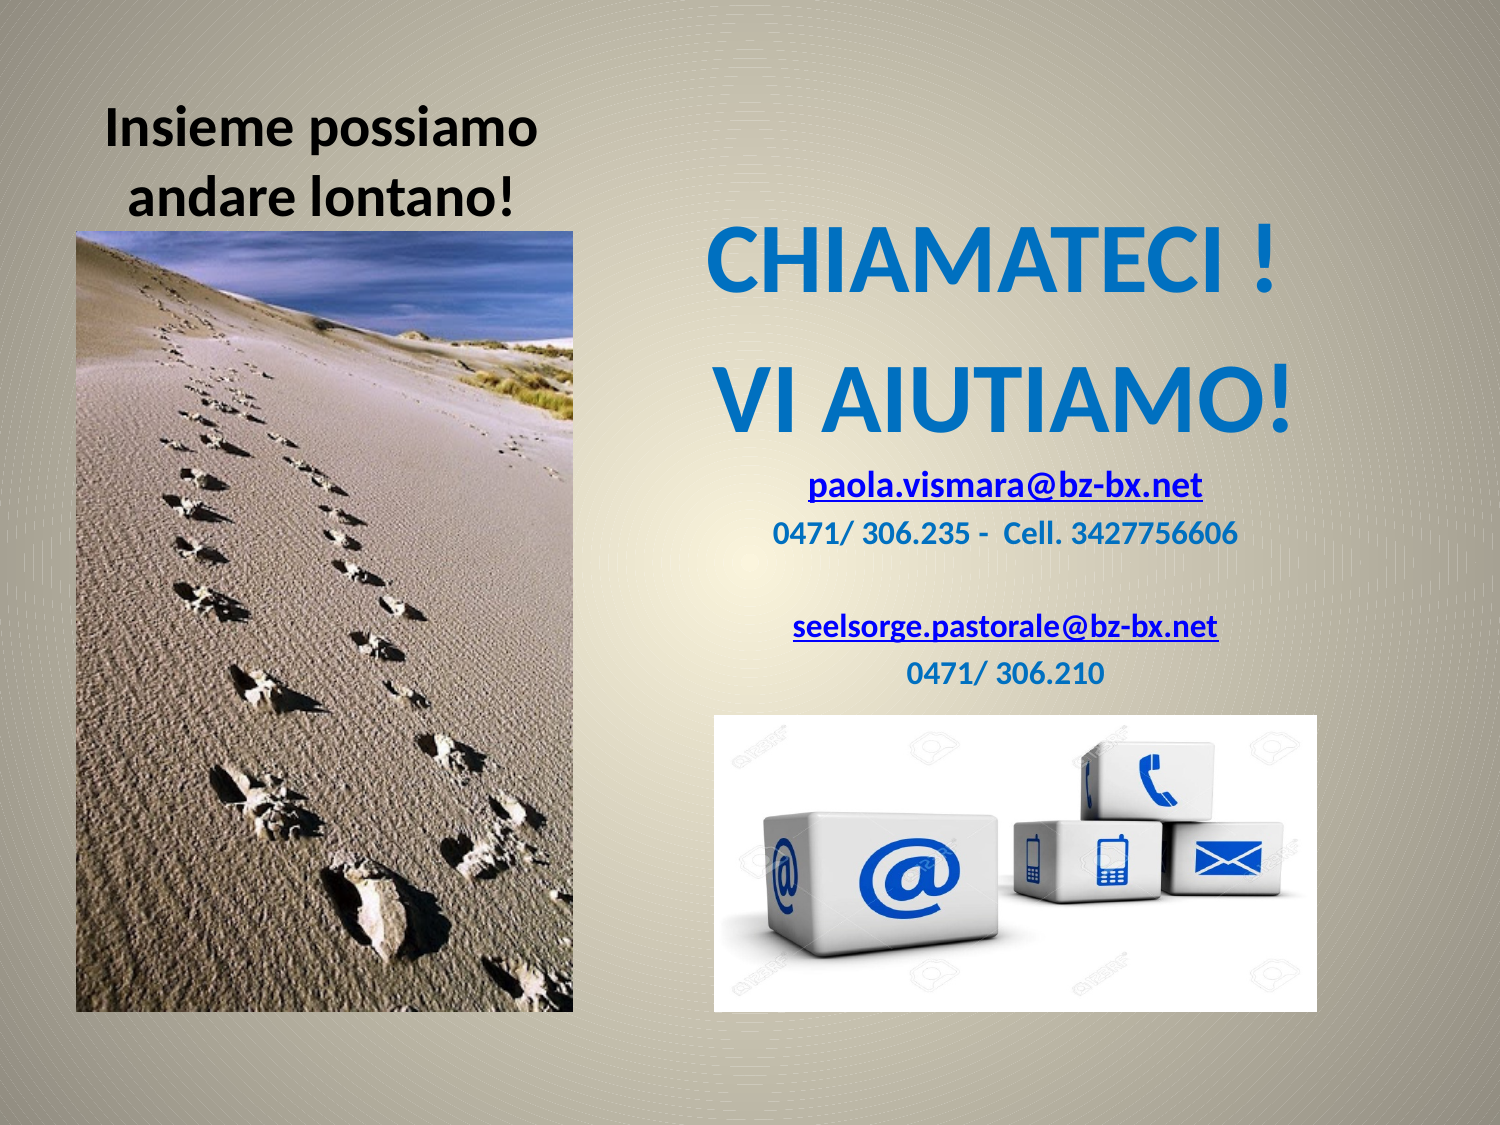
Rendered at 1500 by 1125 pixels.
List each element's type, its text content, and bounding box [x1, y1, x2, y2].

list CHIAMATECI ! VI AIUTIAMO! paola.vismara@bz-bx.net 0471/ 306.235 - Cell. 3427756606 seelsorge.pastorale@bz-bx.net 0471/ 306.210 [586, 44, 1425, 1005]
picture [714, 715, 1318, 1012]
title Insieme possiamo andare lontano! [75, 44, 569, 231]
picture [76, 231, 574, 1012]
